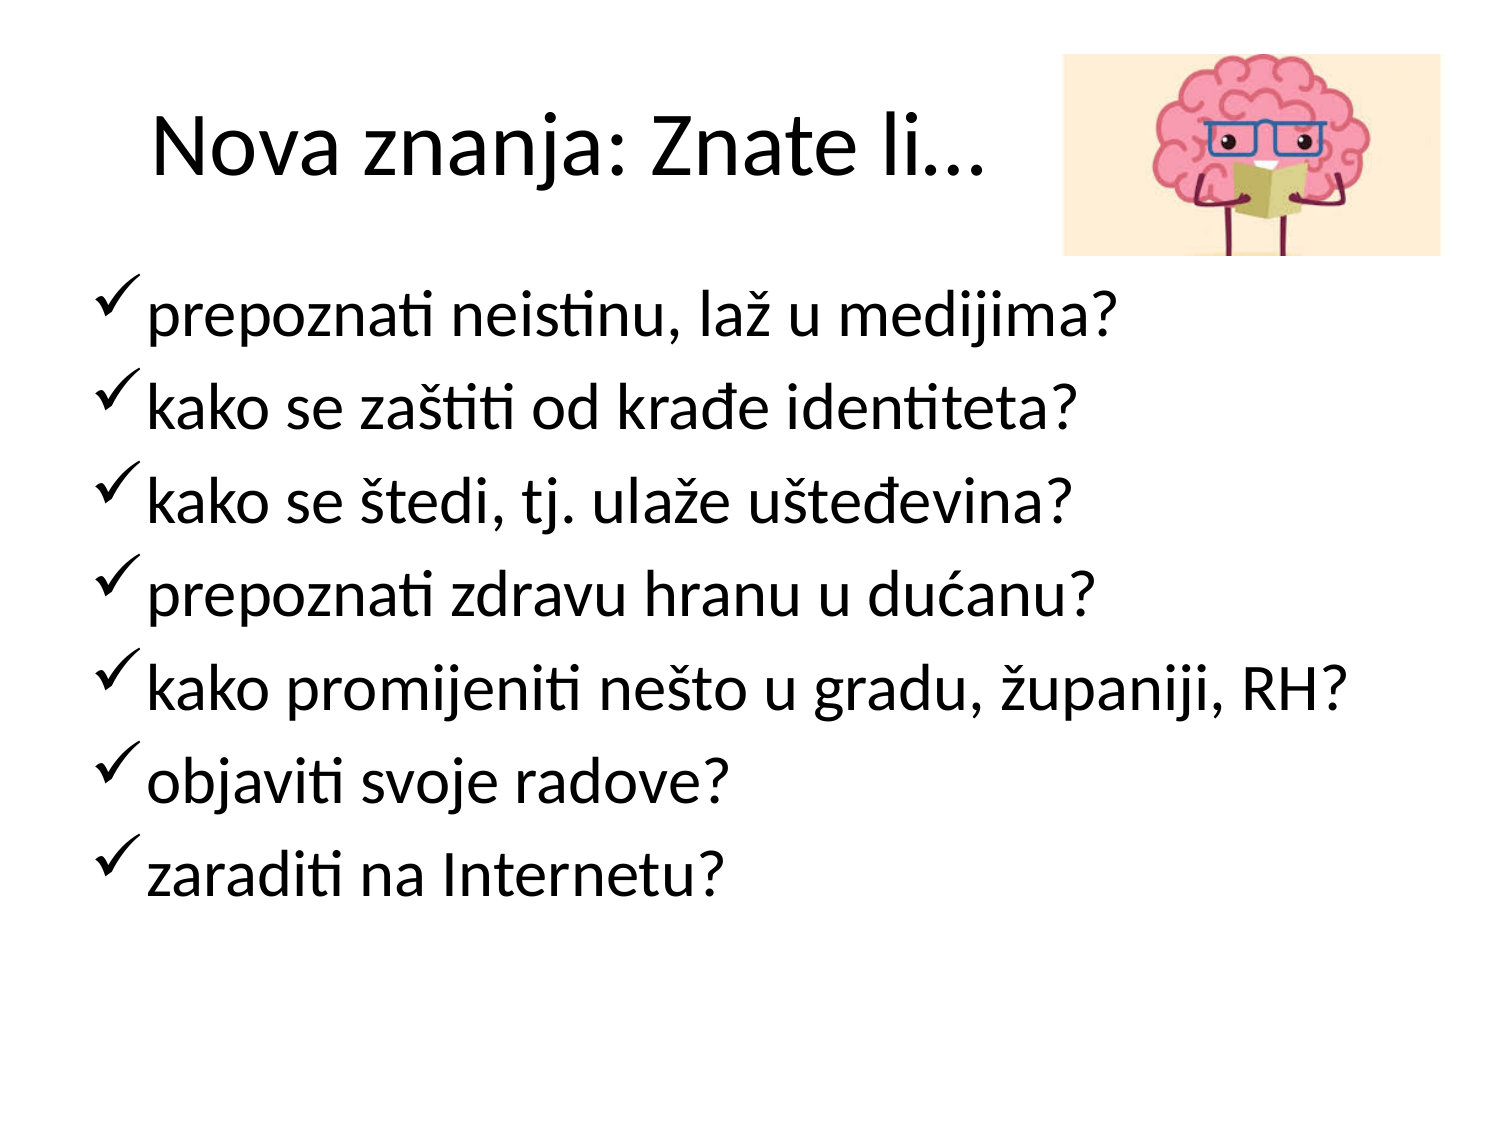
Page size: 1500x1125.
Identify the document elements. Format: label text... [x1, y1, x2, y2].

title Nova znanja: Znate li… [135, 45, 1466, 233]
list prepoznati neistinu, laž u medijima? kako se zaštiti od krađe identiteta? kako se štedi, tj. ulaže ušteđevina? prepoznati zdravu hranu u dućanu? kako promijeniti nešto u gradu, županiji, RH? objaviti svoje radove? zaraditi na Internetu? [75, 262, 1425, 1005]
picture [1056, 54, 1448, 256]
